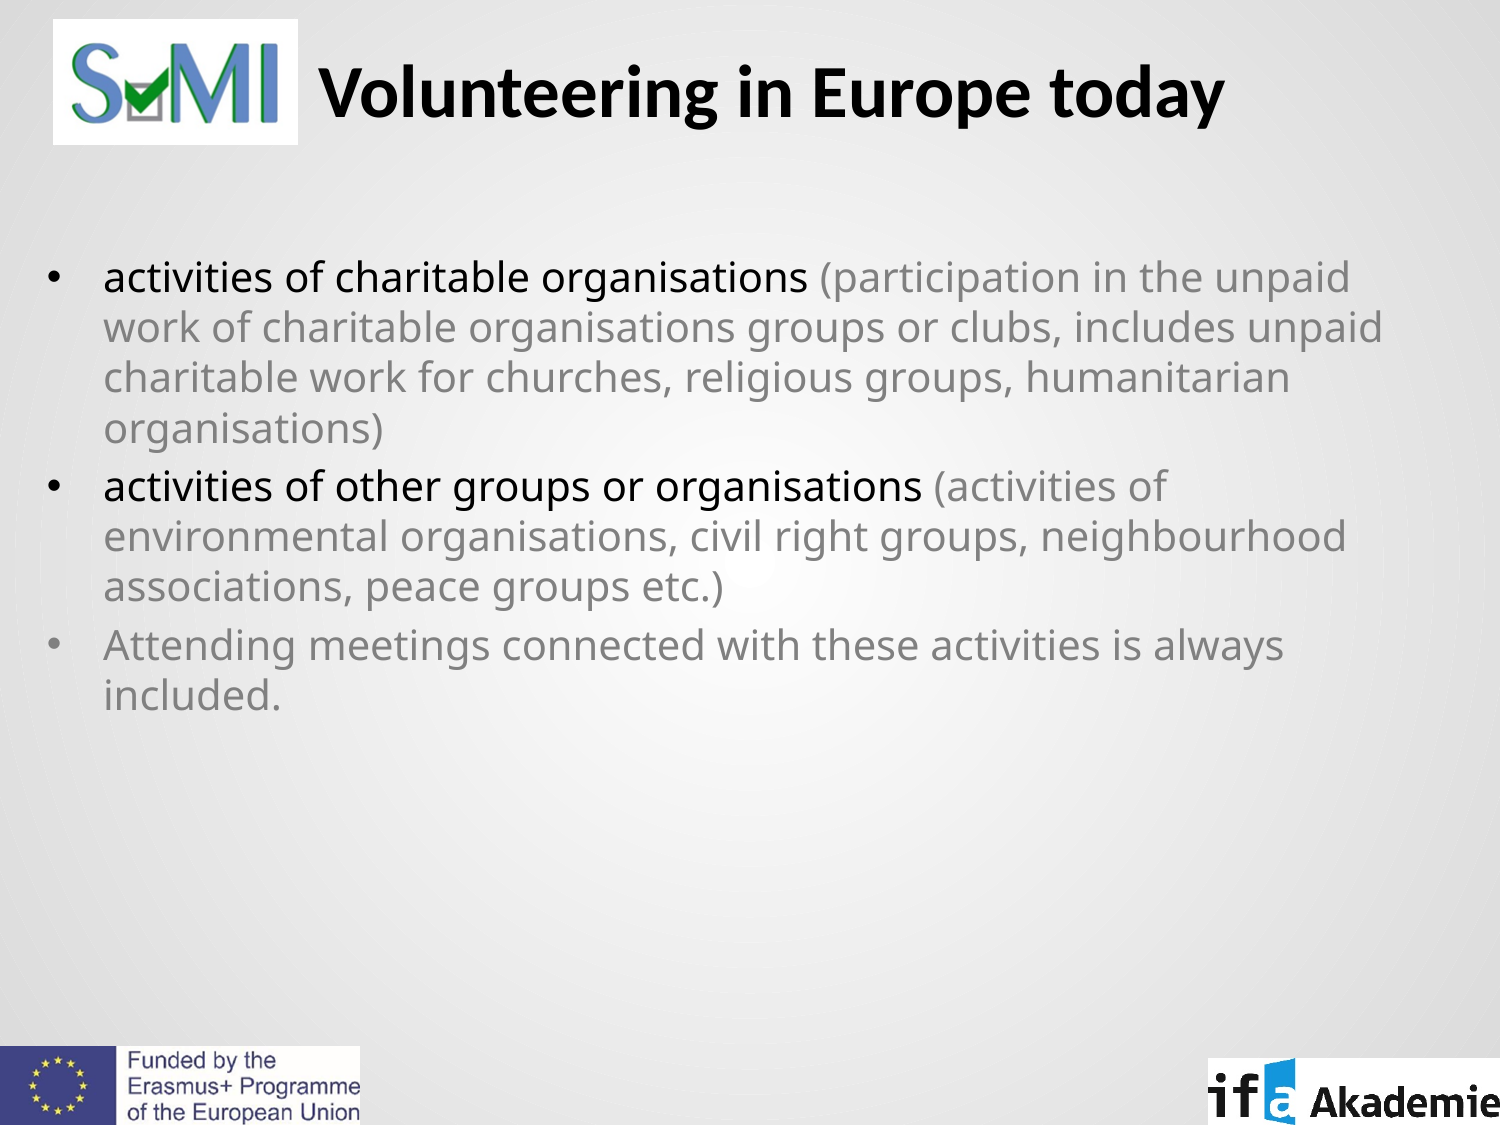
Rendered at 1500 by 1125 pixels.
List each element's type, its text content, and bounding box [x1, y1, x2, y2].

title Volunteering in Europe today [301, 23, 1493, 141]
picture [52, 18, 298, 145]
picture [1208, 1058, 1500, 1125]
picture [0, 1046, 360, 1125]
list activities of charitable organisations (participation in the unpaid work of charitable organisations groups or clubs, includes unpaid charitable work for churches, religious groups, humanitarian organisations) activities of other groups or organisations (activities of environmental organisations, civil right groups, neighbourhood associations, peace groups etc.) Attending meetings connected with these activities is always included. [31, 243, 1426, 995]
